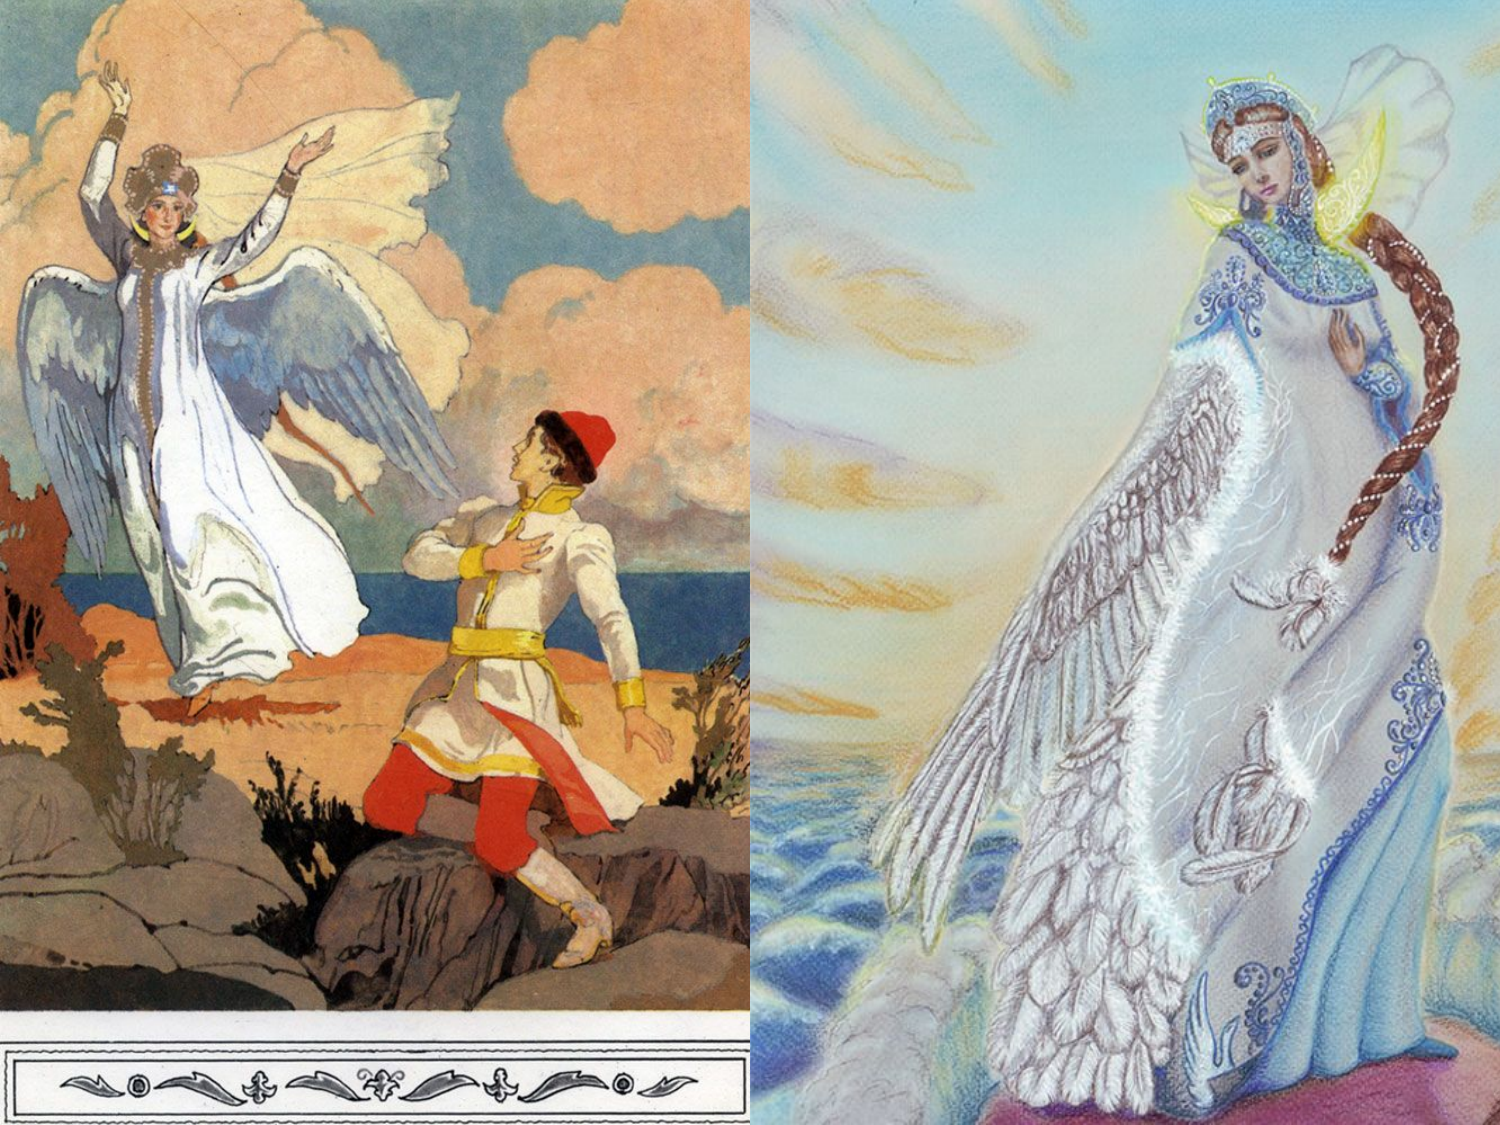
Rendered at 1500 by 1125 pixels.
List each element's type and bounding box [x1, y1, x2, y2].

list [749, 0, 1500, 1125]
list [0, 0, 749, 1125]
